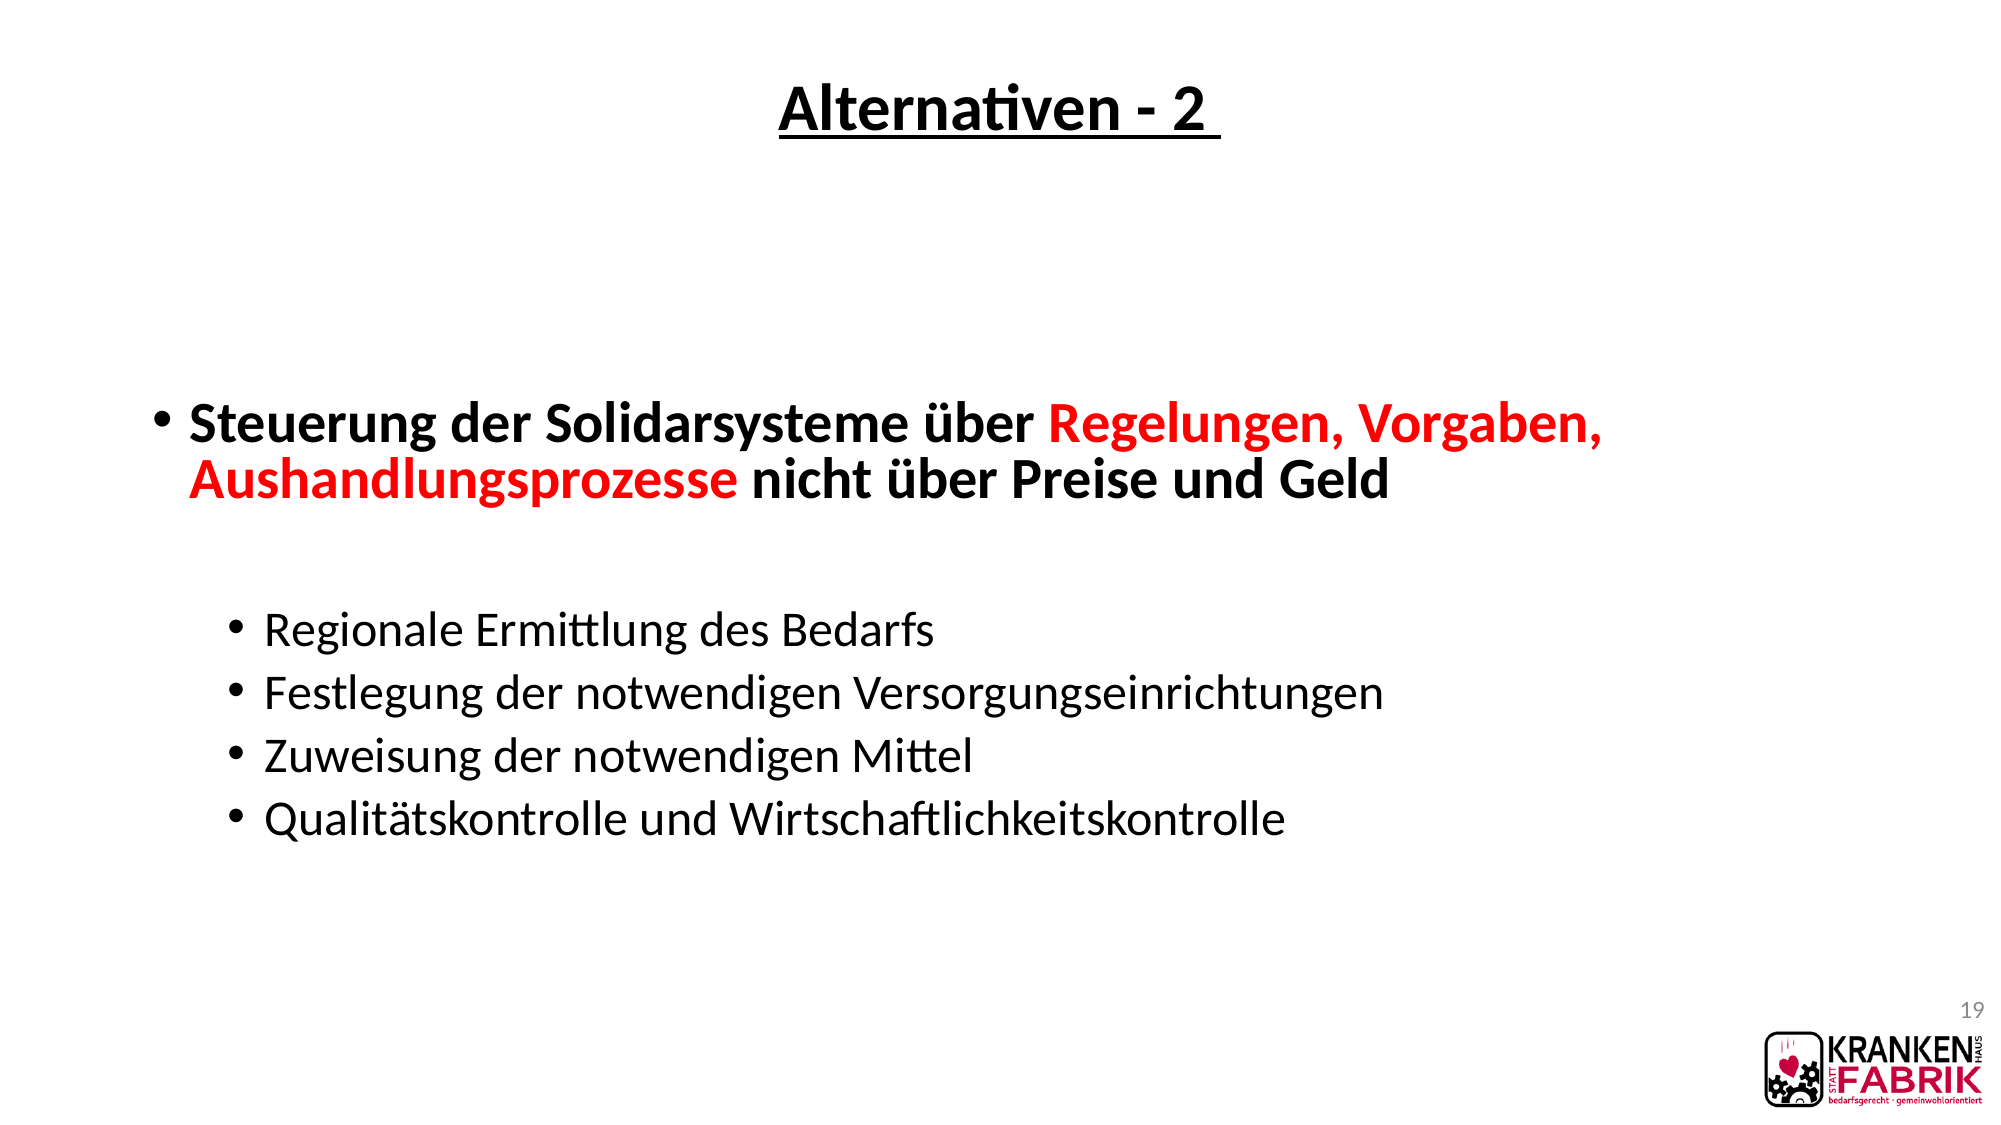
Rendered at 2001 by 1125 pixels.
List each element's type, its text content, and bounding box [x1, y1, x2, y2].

slide_number 19 [1550, 979, 2000, 1039]
list Steuerung der Solidarsysteme über Regelungen, Vorgaben, Aushandlungsprozesse nicht über Preise und Geld Regionale Ermittlung des Bedarfs Festlegung der notwendigen Versorgungseinrichtungen Zuweisung der notwendigen Mittel Qualitätskontrolle und Wirtschaftlichkeitskontrolle [137, 299, 1863, 1014]
title Alternativen - 2 [137, 0, 1863, 218]
picture [1746, 1039, 2000, 1125]
